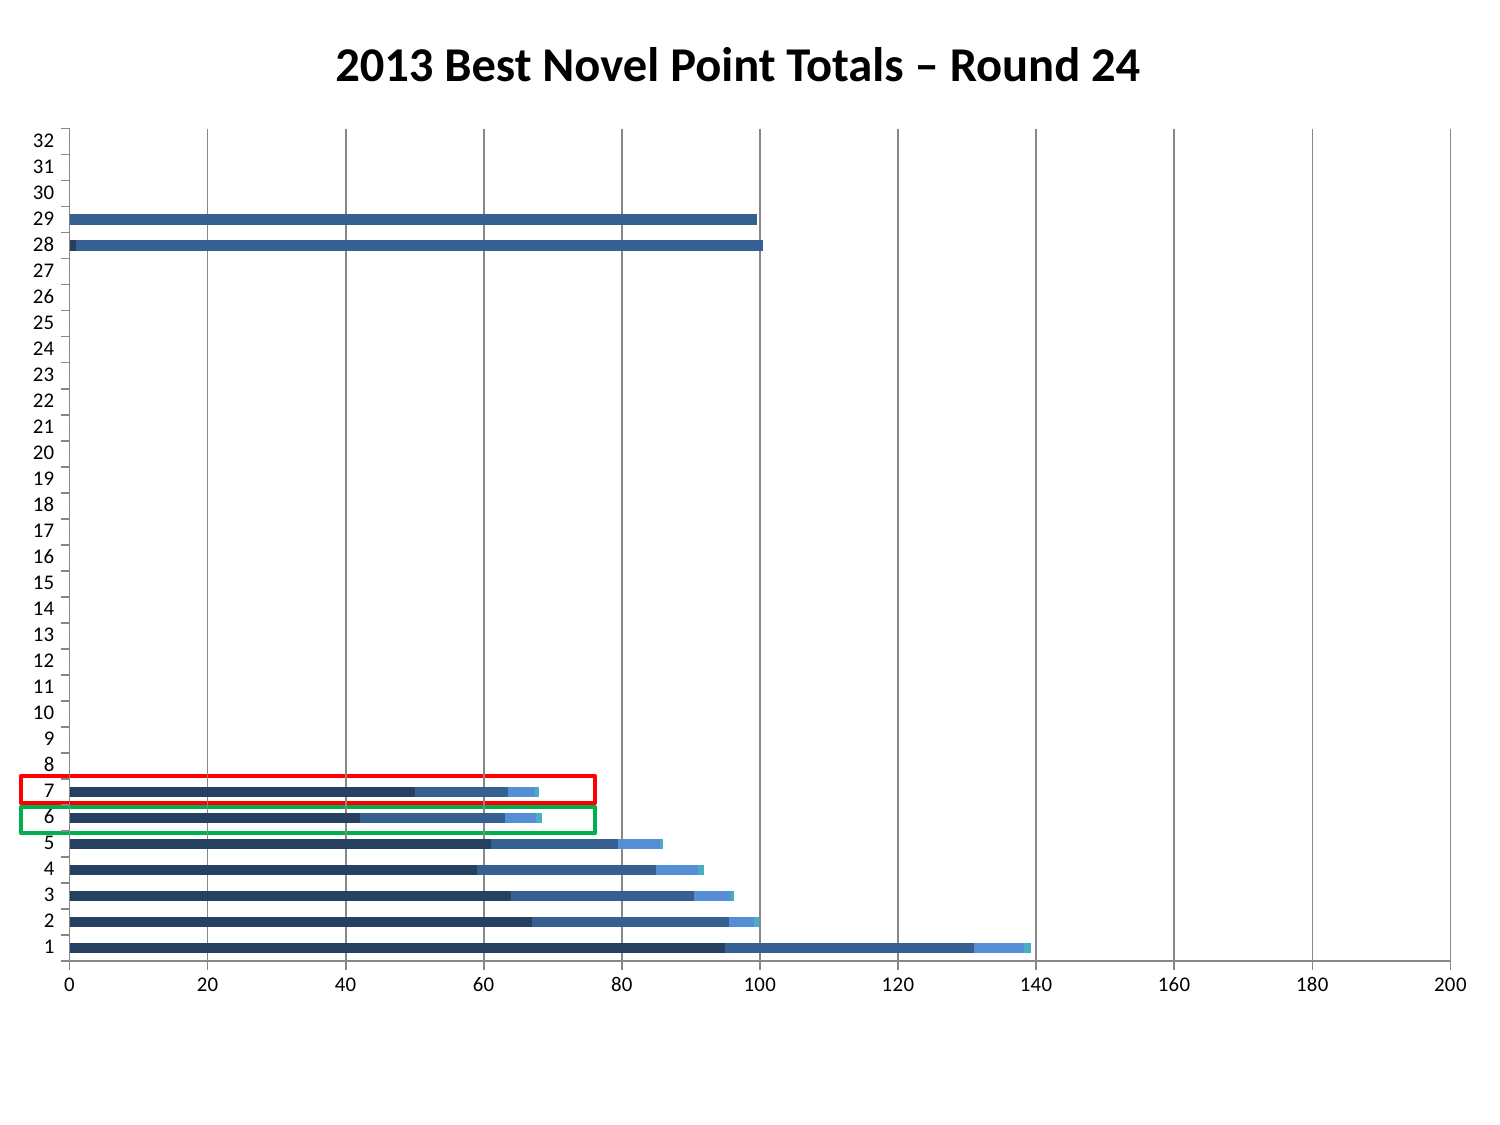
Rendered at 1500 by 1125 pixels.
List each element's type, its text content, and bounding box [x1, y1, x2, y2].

title 2013 Best Novel Point Totals – Round 24 [1, 24, 1475, 100]
chart [2, 110, 1500, 1088]
